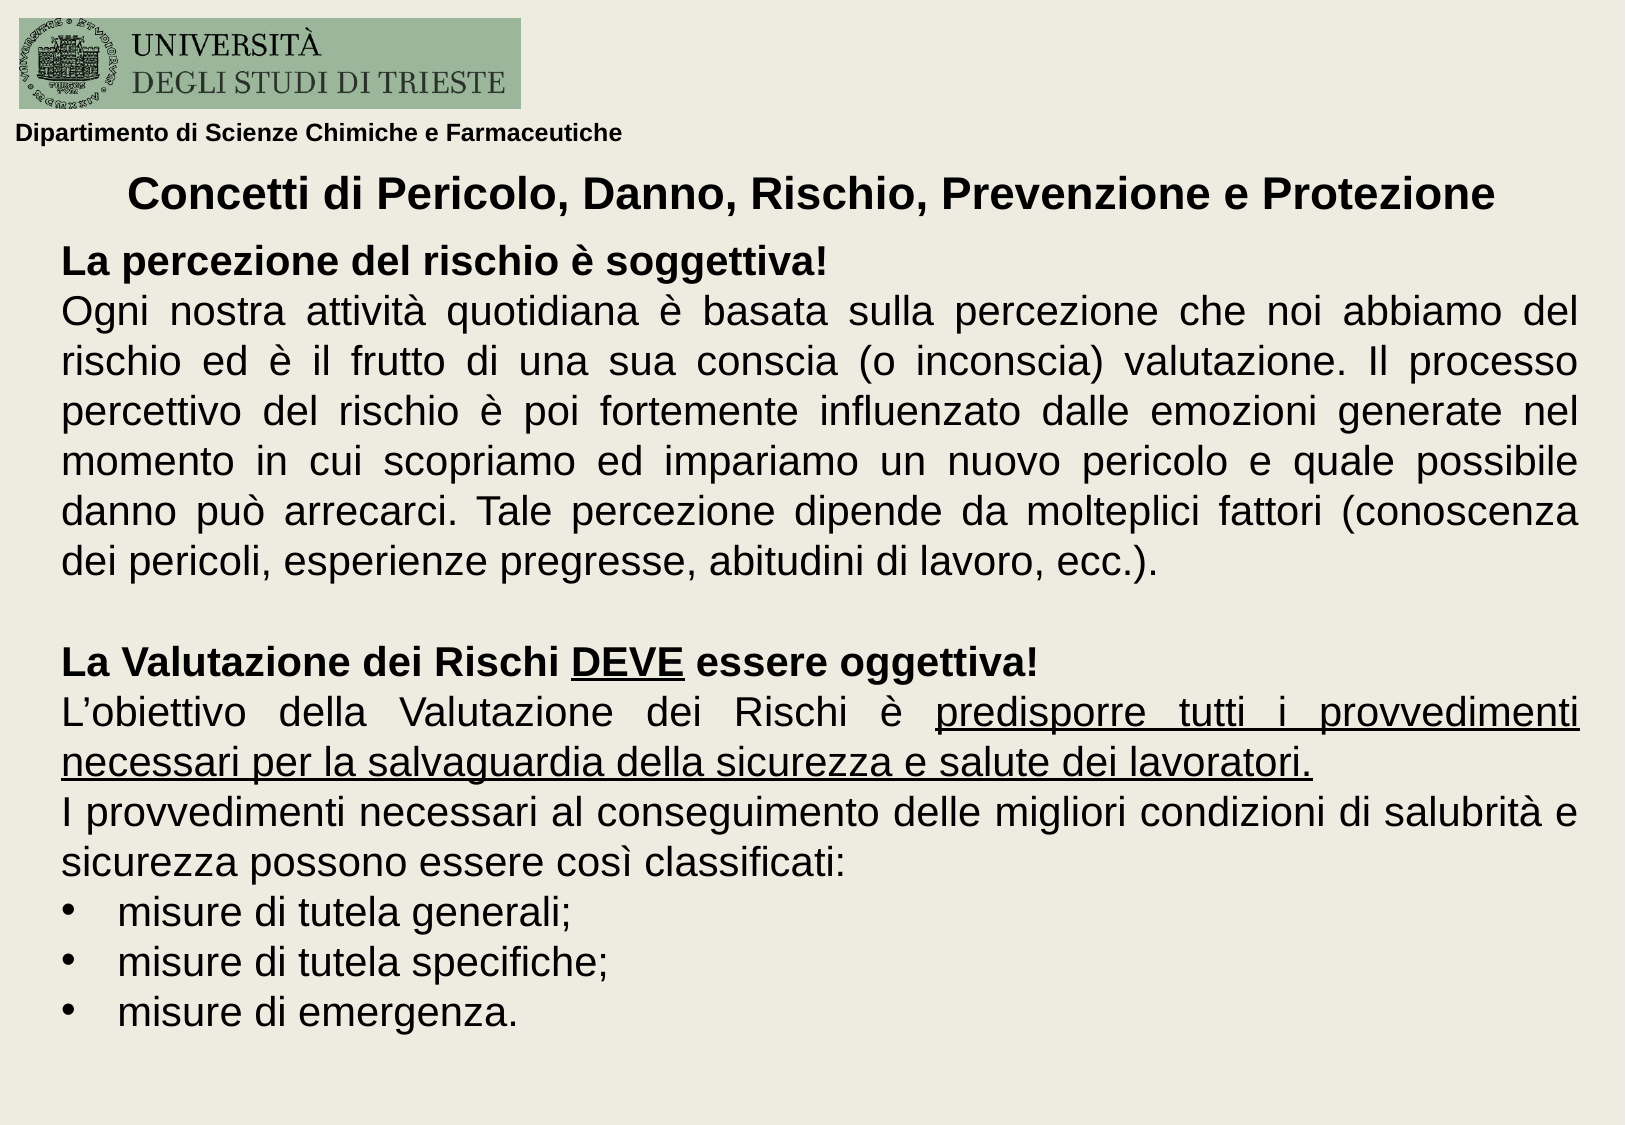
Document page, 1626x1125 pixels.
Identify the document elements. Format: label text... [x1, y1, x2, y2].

text_box La percezione del rischio è soggettiva! Ogni nostra attività quotidiana è basata sulla percezione che noi abbiamo del rischio ed è il frutto di una sua conscia (o inconscia) valutazione. Il processo percettivo del rischio è poi fortemente influenzato dalle emozioni generate nel momento in cui scopriamo ed impariamo un nuovo pericolo e quale possibile danno può arrecarci. Tale percezione dipende da molteplici fattori (conoscenza dei pericoli, esperienze pregresse, abitudini di lavoro, ecc.). La Valutazione dei Rischi DEVE essere oggettiva! L’obiettivo della Valutazione dei Rischi è predisporre tutti i provvedimenti necessari per la salvaguardia della sicurezza e salute dei lavoratori. I provvedimenti necessari al conseguimento delle migliori condizioni di salubrità e sicurezza possono essere così classificati: misure di tutela generali; misure di tutela specifiche; misure di emergenza. [46, 226, 1595, 1042]
text_box Concetti di Pericolo, Danno, Rischio, Prevenzione e Protezione [30, 156, 1595, 226]
picture [18, 17, 521, 110]
text_box Dipartimento di Scienze Chimiche e Farmaceutiche [0, 109, 864, 154]
